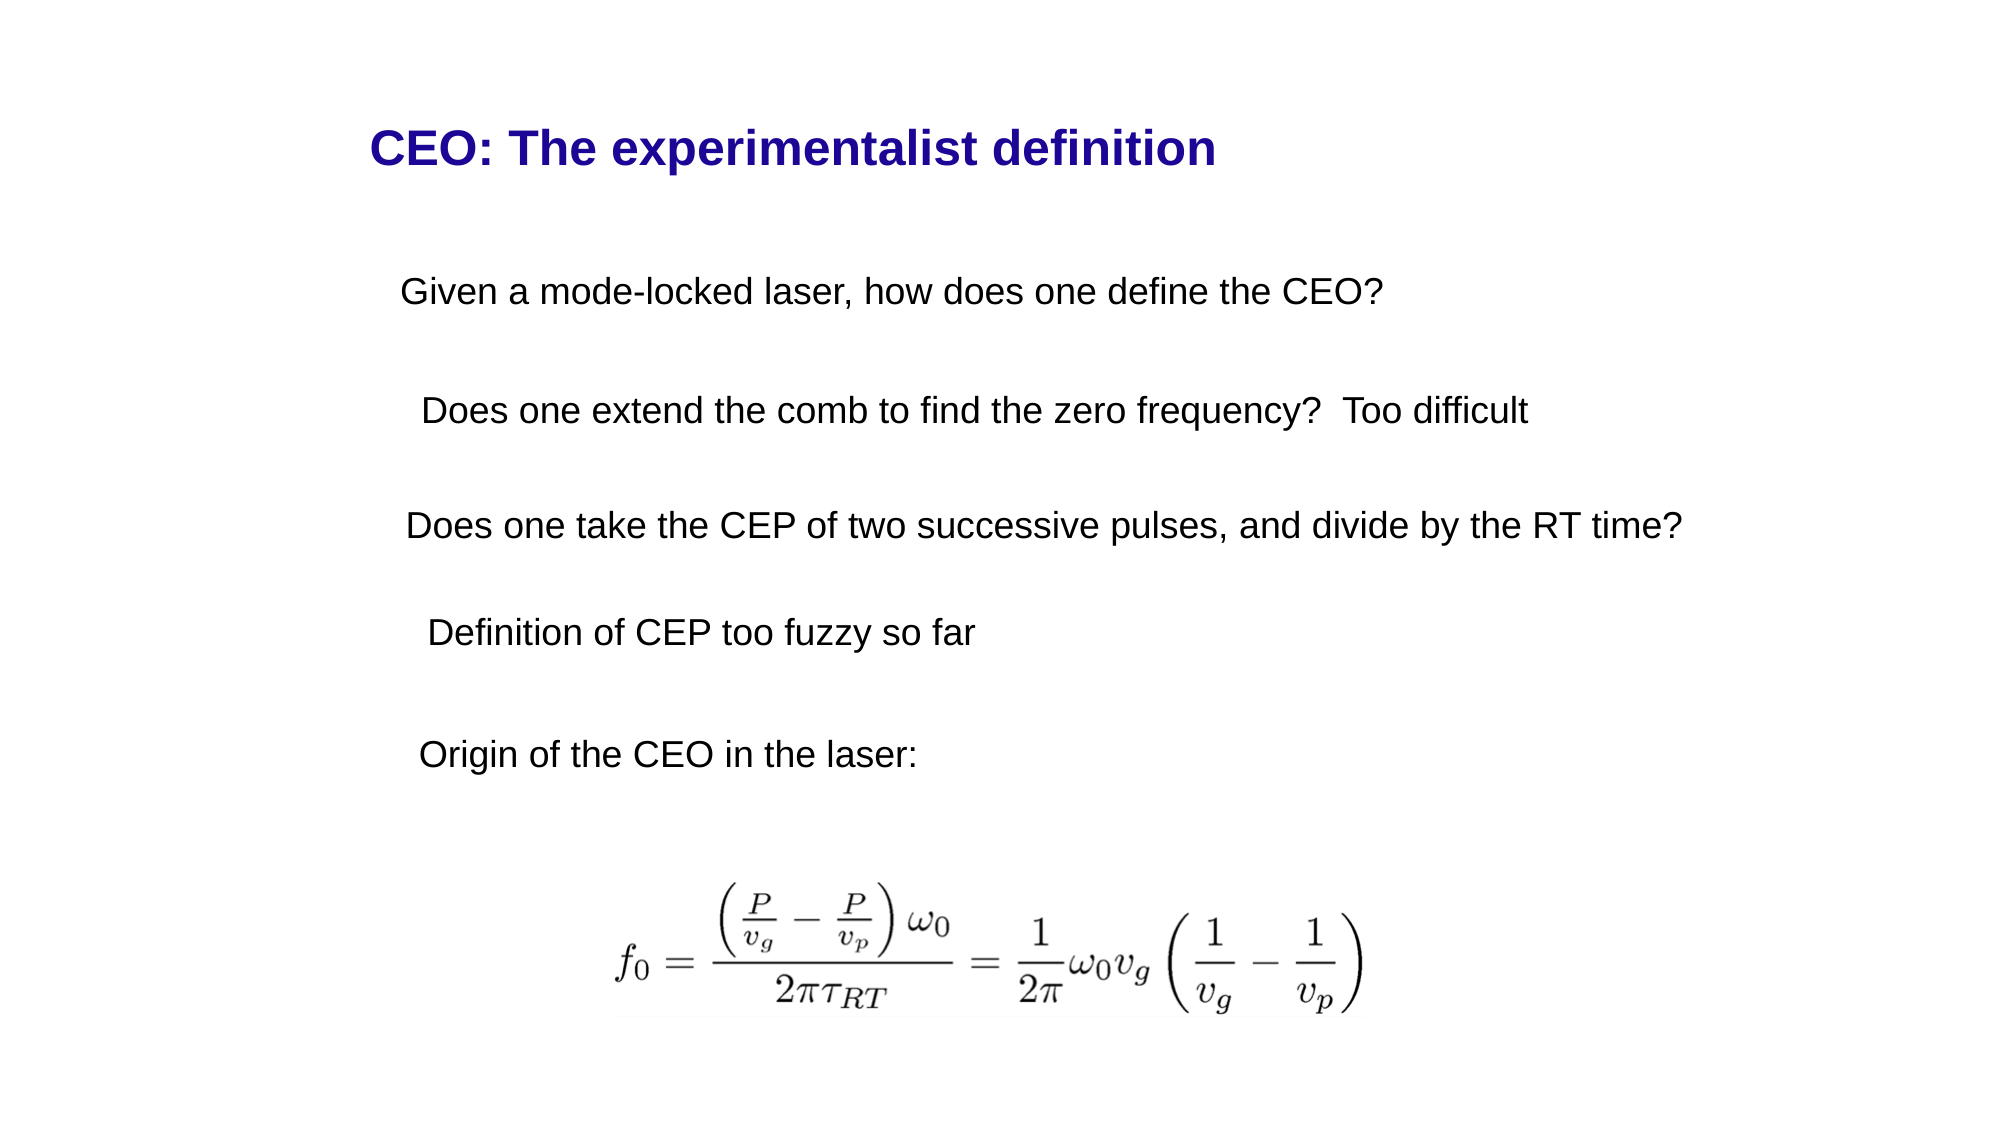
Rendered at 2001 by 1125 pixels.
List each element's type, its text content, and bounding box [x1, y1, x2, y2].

text_box Definition of CEP too fuzzy so far [412, 600, 992, 661]
text_box CEO: The experimentalist definition [354, 107, 1233, 183]
picture [613, 878, 1366, 1018]
text_box Does one take the CEP of two successive pulses, and divide by the RT time? [390, 494, 1699, 554]
text_box Does one extend the comb to find the zero frequency? Too difficult [406, 378, 1544, 439]
text_box Origin of the CEO in the laser: [403, 722, 934, 782]
text_box Given a mode-locked laser, how does one define the CEO? [385, 259, 1400, 320]
